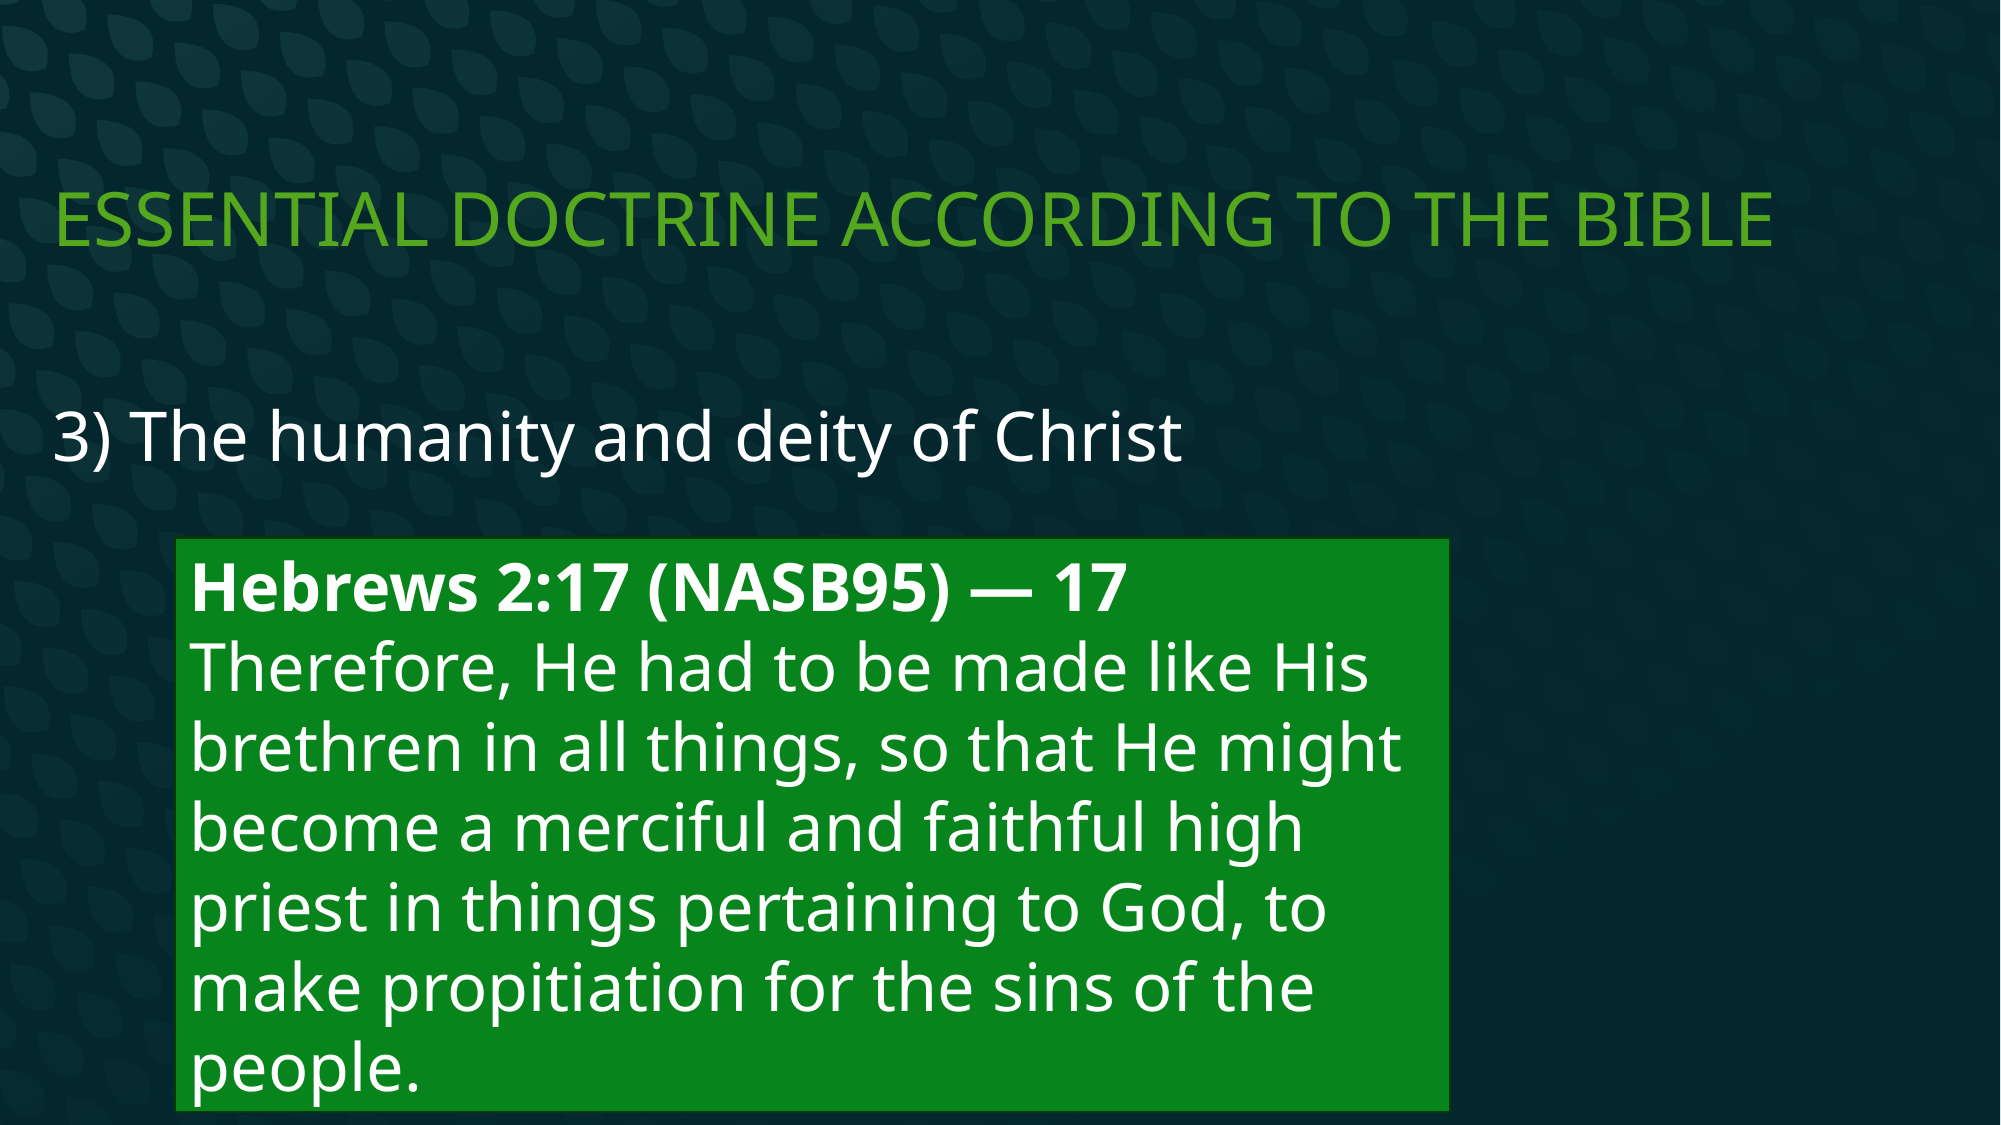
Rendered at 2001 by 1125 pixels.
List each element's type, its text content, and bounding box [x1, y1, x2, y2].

list 3) The humanity and deity of Christ [37, 369, 1973, 1102]
text_box Hebrews 2:17 (NASB95) — 17 Therefore, He had to be made like His brethren in all things, so that He might become a merciful and faithful high priest in things pertaining to God, to make propitiation for the sins of the people. [174, 536, 1451, 1113]
picture [0, 0, 2001, 1125]
title Essential Doctrine according to the Bible [37, 101, 1973, 344]
